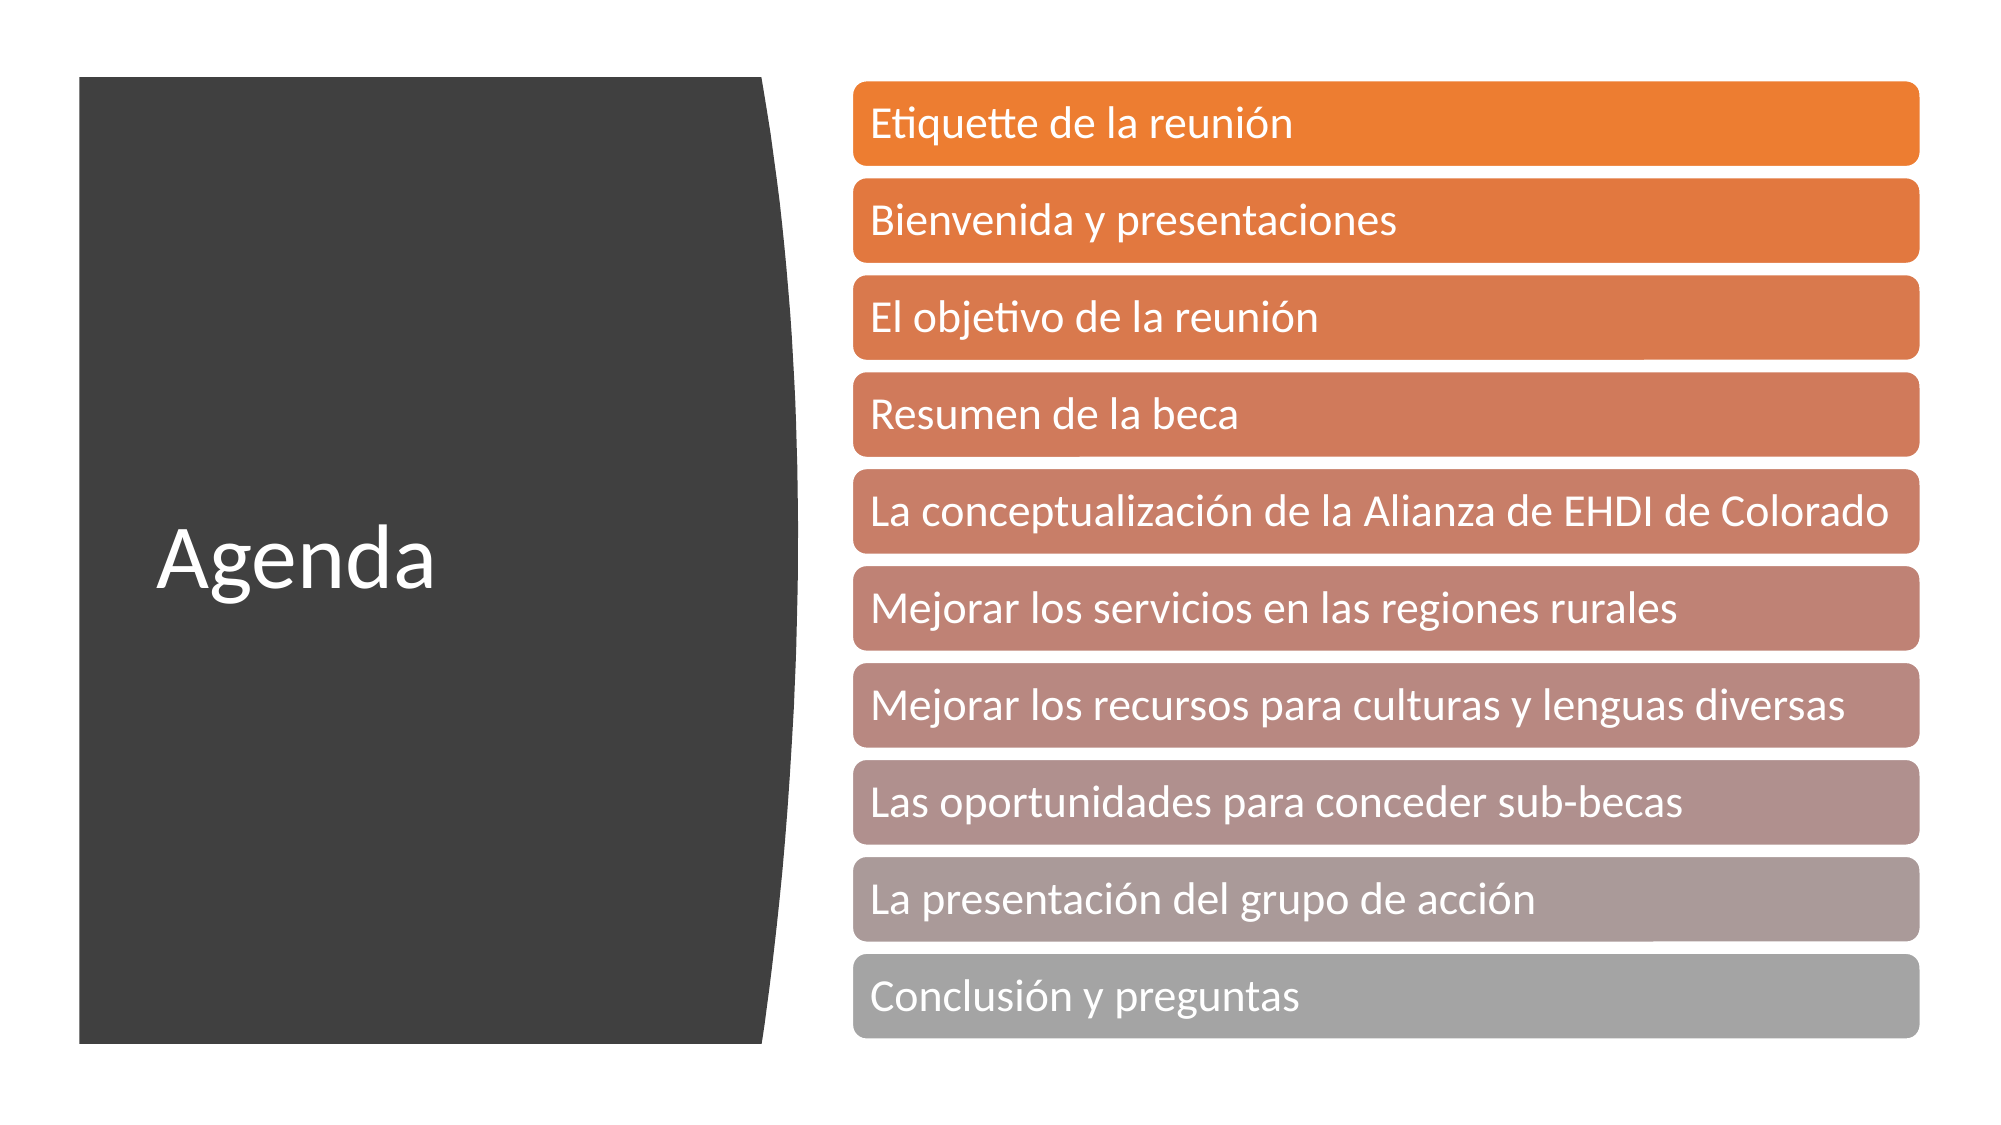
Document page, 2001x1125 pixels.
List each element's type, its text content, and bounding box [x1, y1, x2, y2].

title Agenda [141, 166, 702, 953]
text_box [851, 80, 1921, 1040]
text_box [79, 77, 799, 1044]
